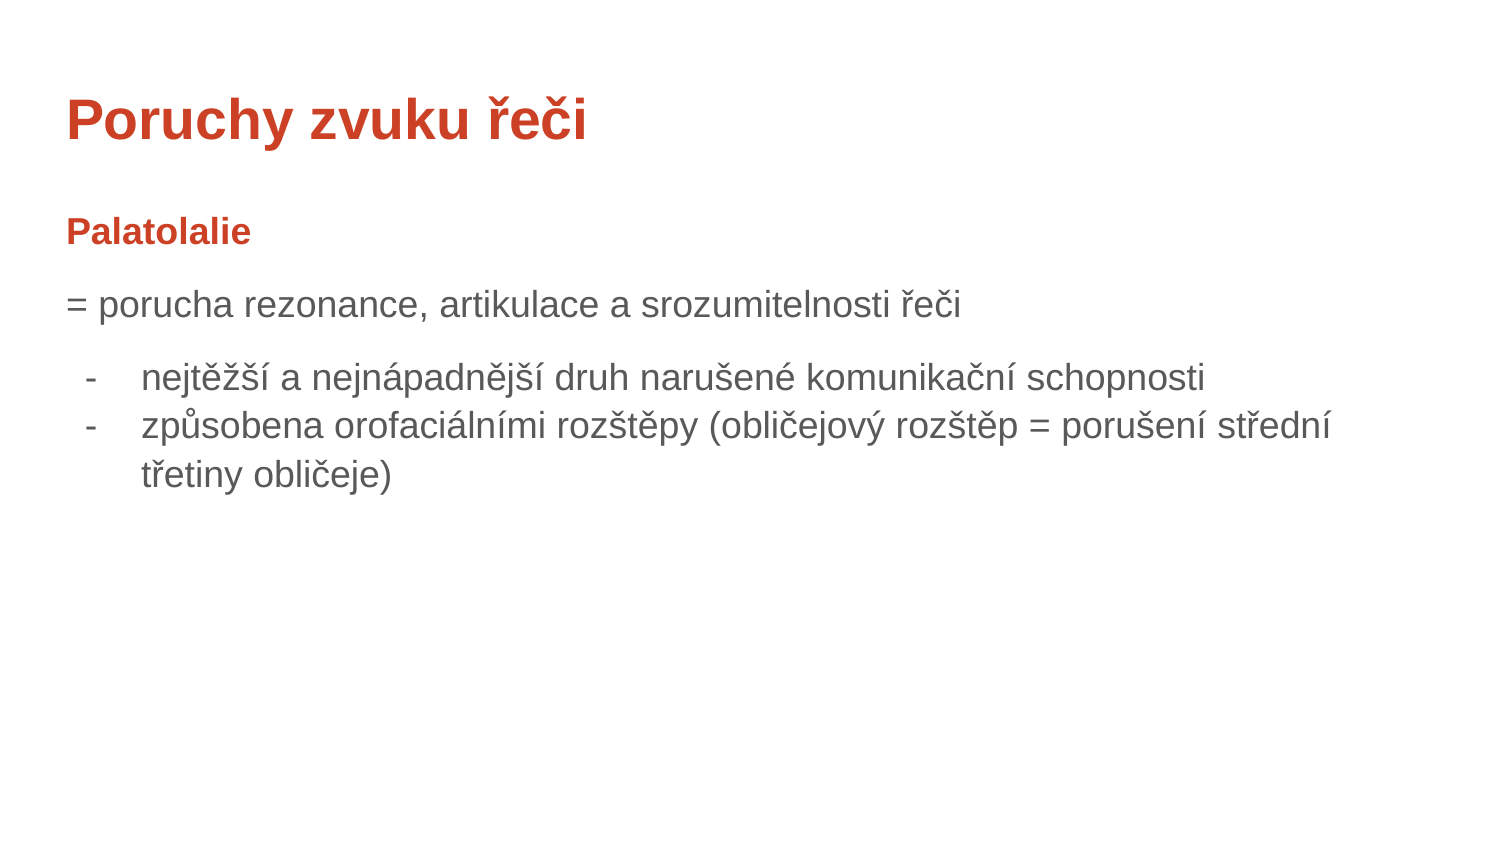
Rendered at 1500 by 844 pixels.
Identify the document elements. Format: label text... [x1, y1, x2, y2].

title Poruchy zvuku řeči [51, 72, 1449, 167]
list Palatolalie = porucha rezonance, artikulace a srozumitelnosti řeči nejtěžší a nejnápadnější druh narušené komunikační schopnosti způsobena orofaciálními rozštěpy (obličejový rozštěp = porušení střední třetiny obličeje) [51, 189, 1449, 750]
